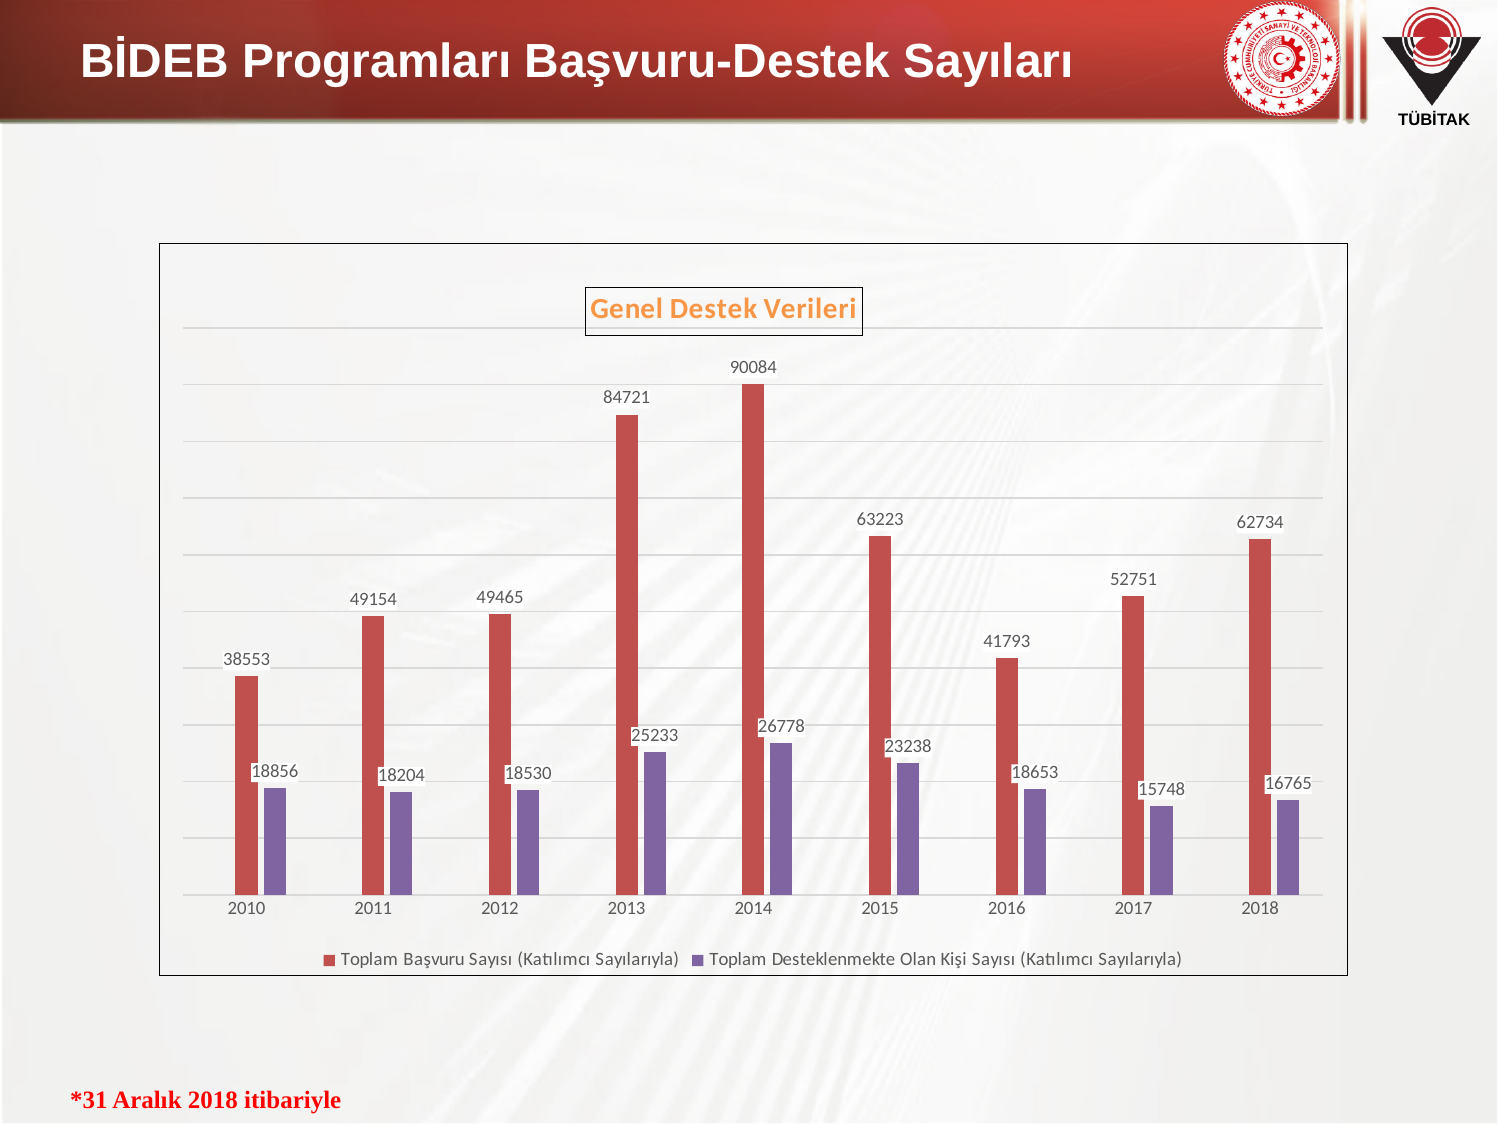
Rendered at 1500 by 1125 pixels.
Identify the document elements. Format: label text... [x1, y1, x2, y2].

text_box *31 Aralık 2018 itibariyle [55, 1075, 587, 1121]
title BİDEB Programları Başvuru-Destek Sayıları [64, 0, 1221, 116]
picture [0, 0, 1499, 1125]
chart [159, 243, 1348, 977]
